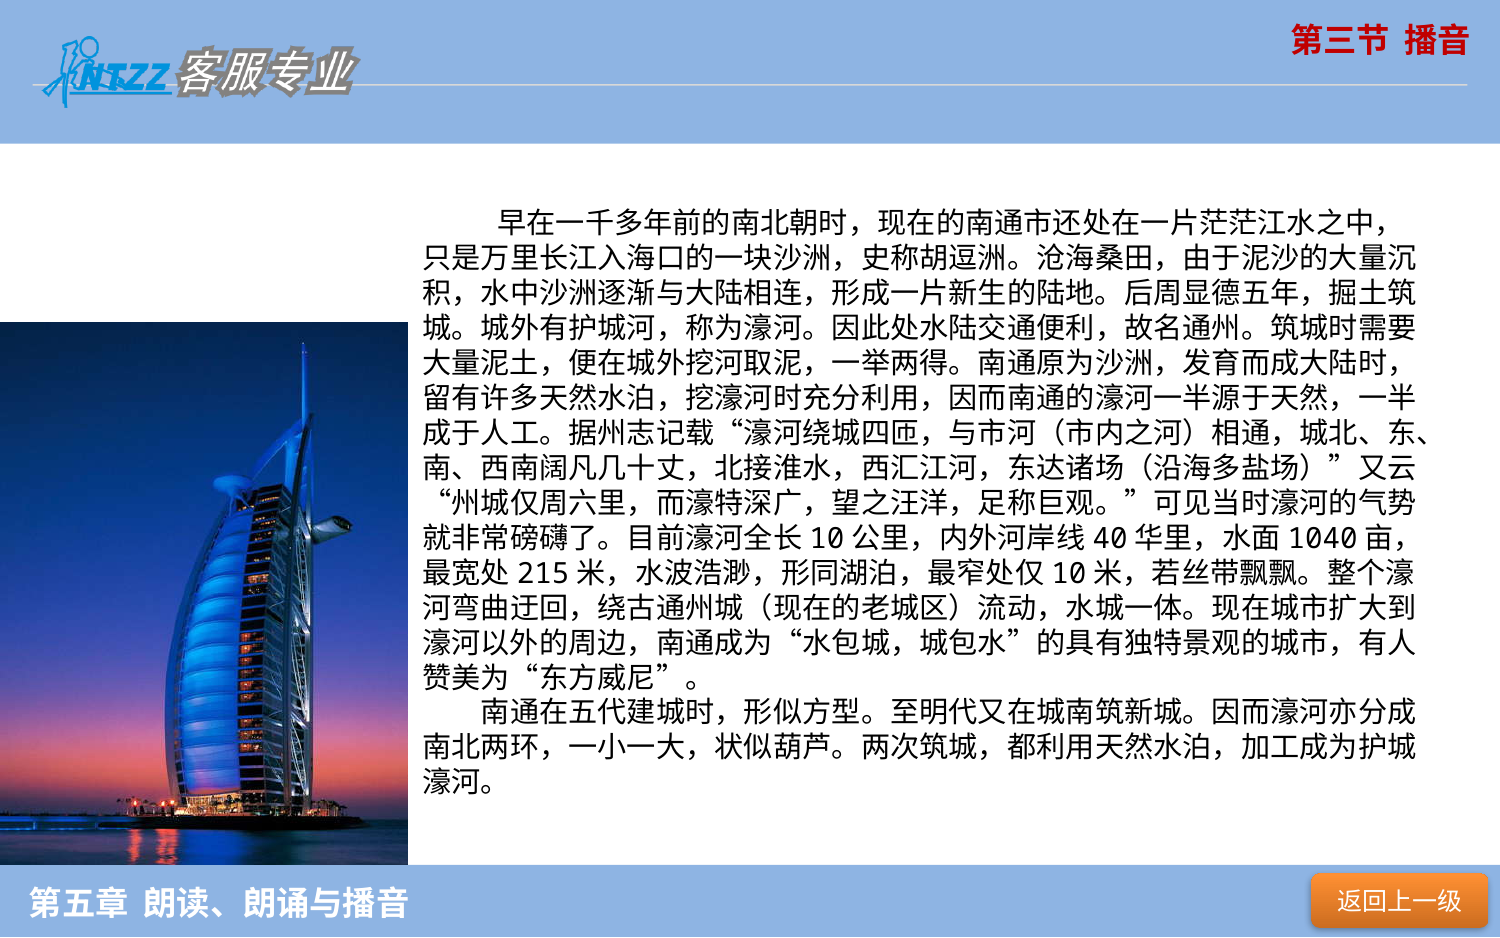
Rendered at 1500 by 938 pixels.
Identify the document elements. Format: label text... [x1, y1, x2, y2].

picture [74, 64, 84, 86]
picture [63, 44, 75, 72]
text_box 早在一千多年前的南北朝时，现在的南通市还处在一片茫茫江水之中，只是万里长江入海口的一块沙洲，史称胡逗洲。沧海桑田，由于泥沙的大量沉积，水中沙洲逐渐与大陆相连，形成一片新生的陆地。后周显德五年，掘土筑城。城外有护城河，称为濠河。因此处水陆交通便利，故名通州。筑城时需要大量泥土，便在城外挖河取泥，一举两得。南通原为沙洲，发育而成大陆时，留有许多天然水泊，挖濠河时充分利用，因而南通的濠河一半源于天然，一半成于人工。据州志记载“濠河绕城四匝，与市河（市内之河）相通，城北、东、南、西南阔凡几十丈，北接淮水，西汇江河，东达诸场（沿海多盐场）”又云“州城仅周六里，而濠特深广，望之汪洋，足称巨观。”可见当时濠河的气势就非常磅礴了。目前濠河全长10公里，内外河岸线40华里，水面1040亩，最宽处215米，水波浩渺，形同湖泊，最窄处仅10米，若丝带飘飘。整个濠河弯曲迂回，绕古通州城（现在的老城区）流动，水城一体。现在城市扩大到濠河以外的周边，南通成为“水包城，城包水”的具有独特景观的城市，有人赞美为“东方威尼”。 南通在五代建城时，形似方型。至明代又在城南筑新城。因而濠河亦分成南北两环，一小一大，状似葫芦。两次筑城，都利用天然水泊，加工成为护城濠河。 [407, 197, 1447, 807]
text_box 第三节 播音 [954, 13, 1483, 65]
text_box 第五章 朗读、朗诵与播音 [17, 876, 467, 928]
picture [40, 36, 85, 108]
text_box 返回上一级 [1311, 873, 1489, 929]
text_box [0, 864, 1500, 937]
picture [67, 36, 362, 108]
picture [101, 73, 111, 85]
picture [74, 48, 85, 66]
text_box [0, 0, 1500, 144]
picture [85, 85, 92, 91]
picture [82, 40, 96, 55]
picture [0, 322, 408, 866]
